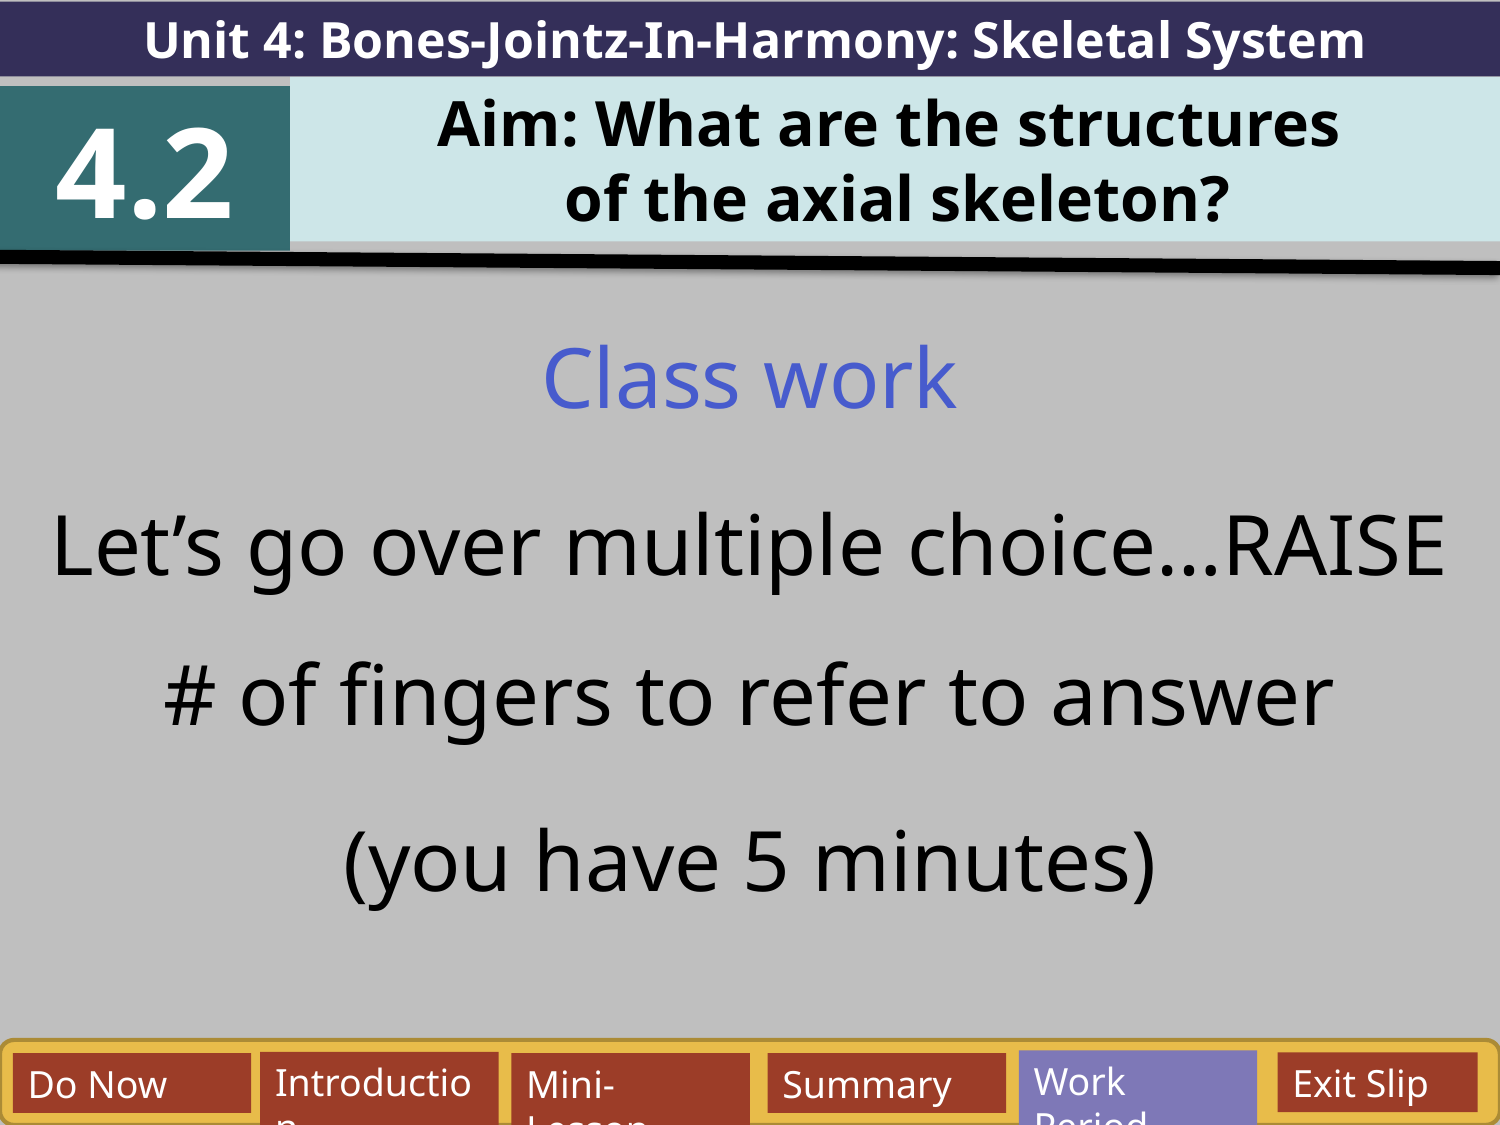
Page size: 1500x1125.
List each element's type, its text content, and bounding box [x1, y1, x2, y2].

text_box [0, 1039, 1500, 1125]
subtitle Class work Let’s go over multiple choice…RAISE # of fingers to refer to answer (you have 5 minutes) [0, 277, 1500, 1039]
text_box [0, 256, 1500, 269]
text_box Unit 4: Bones-Jointz-In-Harmony: Skeletal System [0, 1, 1500, 77]
text_box 4.2 [0, 86, 290, 250]
text_box Aim: What are the structures of the axial skeleton? [290, 76, 1500, 242]
